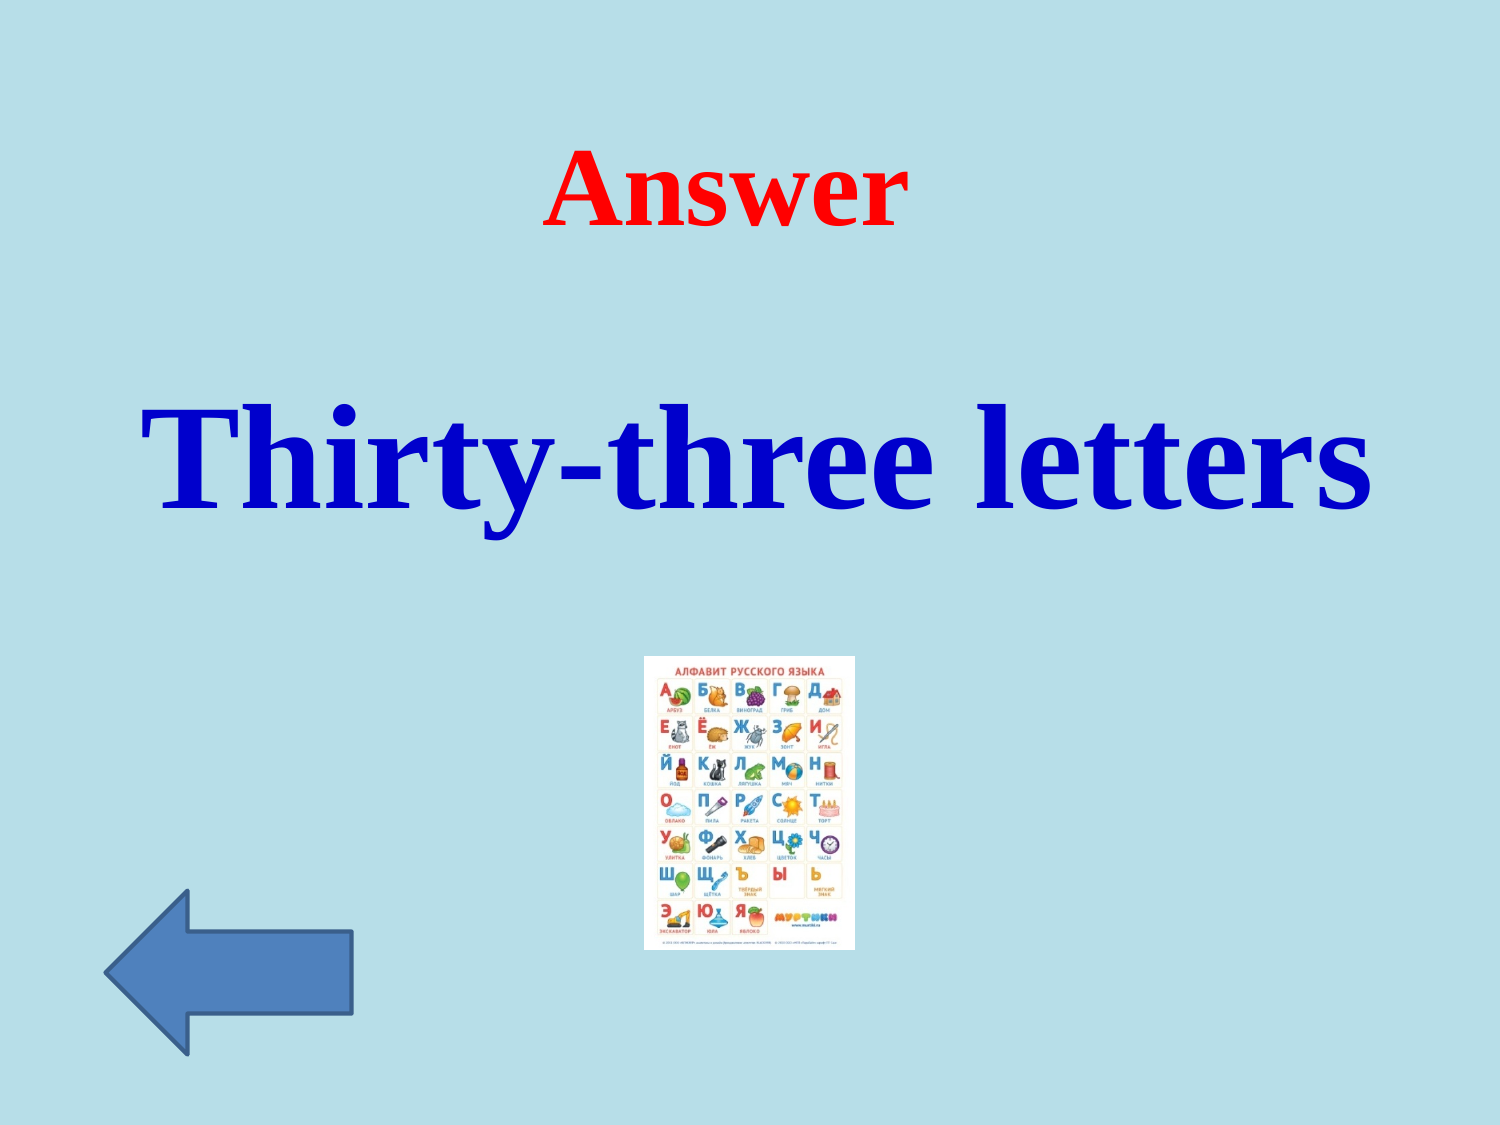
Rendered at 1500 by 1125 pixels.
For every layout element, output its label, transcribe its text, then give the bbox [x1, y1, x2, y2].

text_box Answer [527, 105, 1036, 256]
text_box [103, 888, 354, 1057]
picture [644, 656, 855, 950]
list Thirty-three letters [82, 351, 1432, 652]
